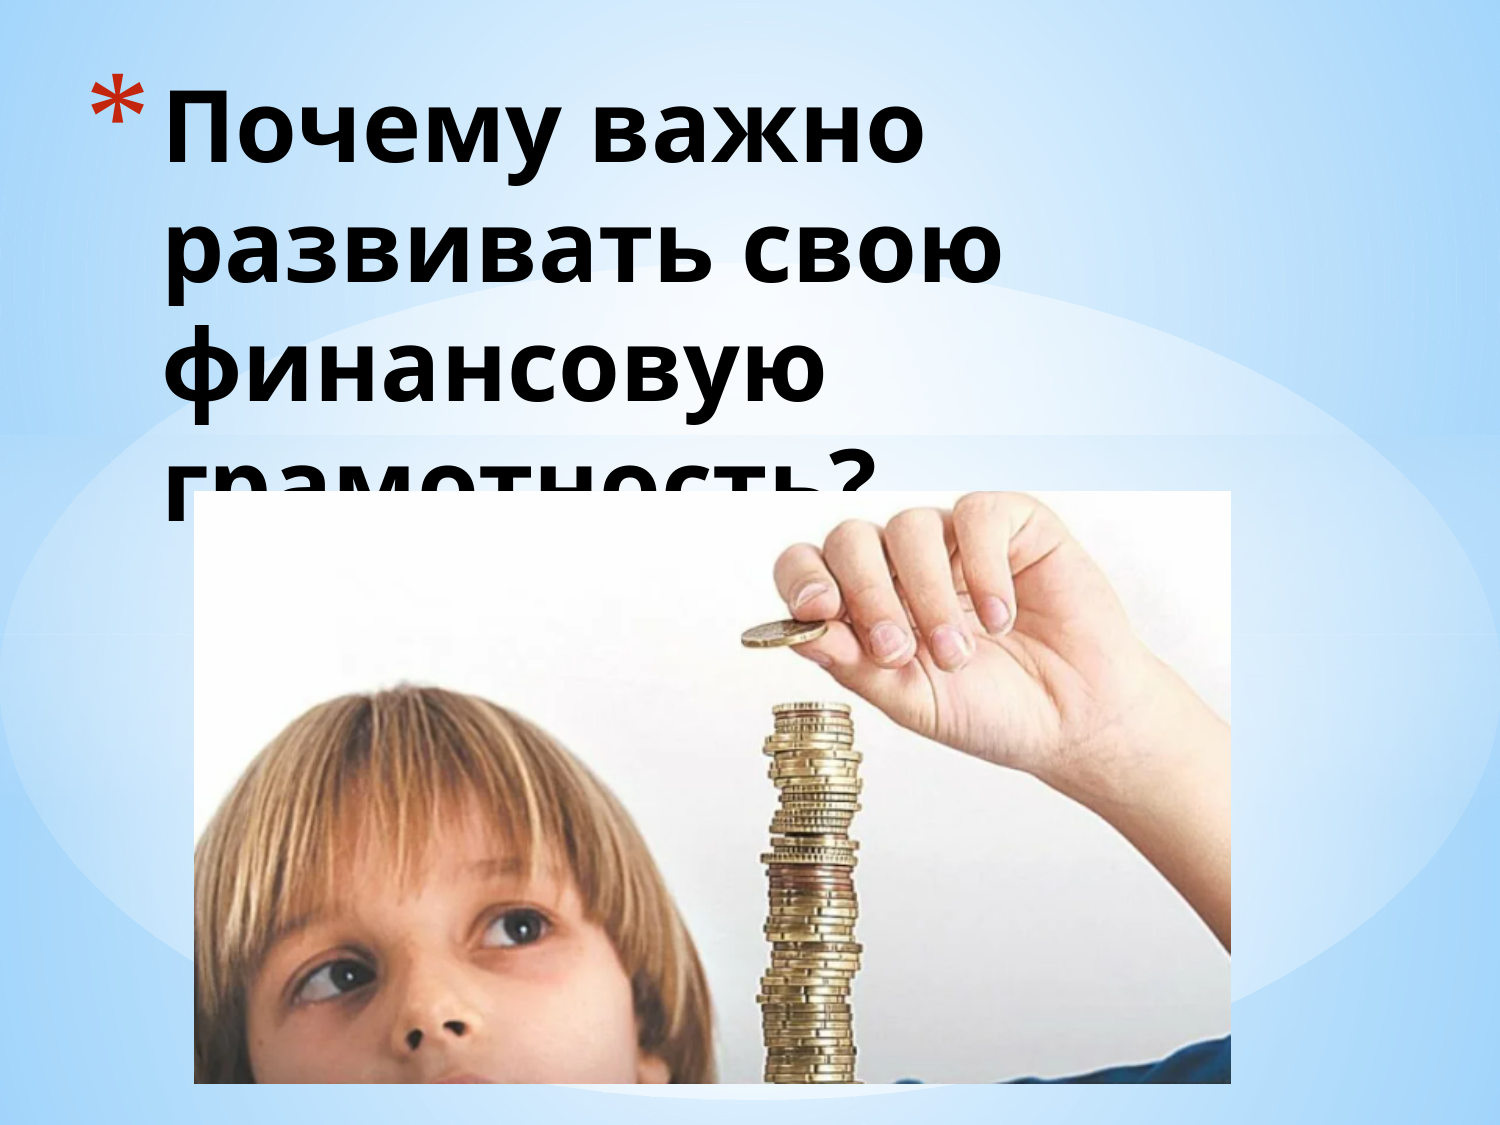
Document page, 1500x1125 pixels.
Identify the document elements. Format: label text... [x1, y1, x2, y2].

title Почему важно развивать свою финансовую грамотность? [41, 54, 1459, 350]
picture [194, 491, 1232, 1085]
